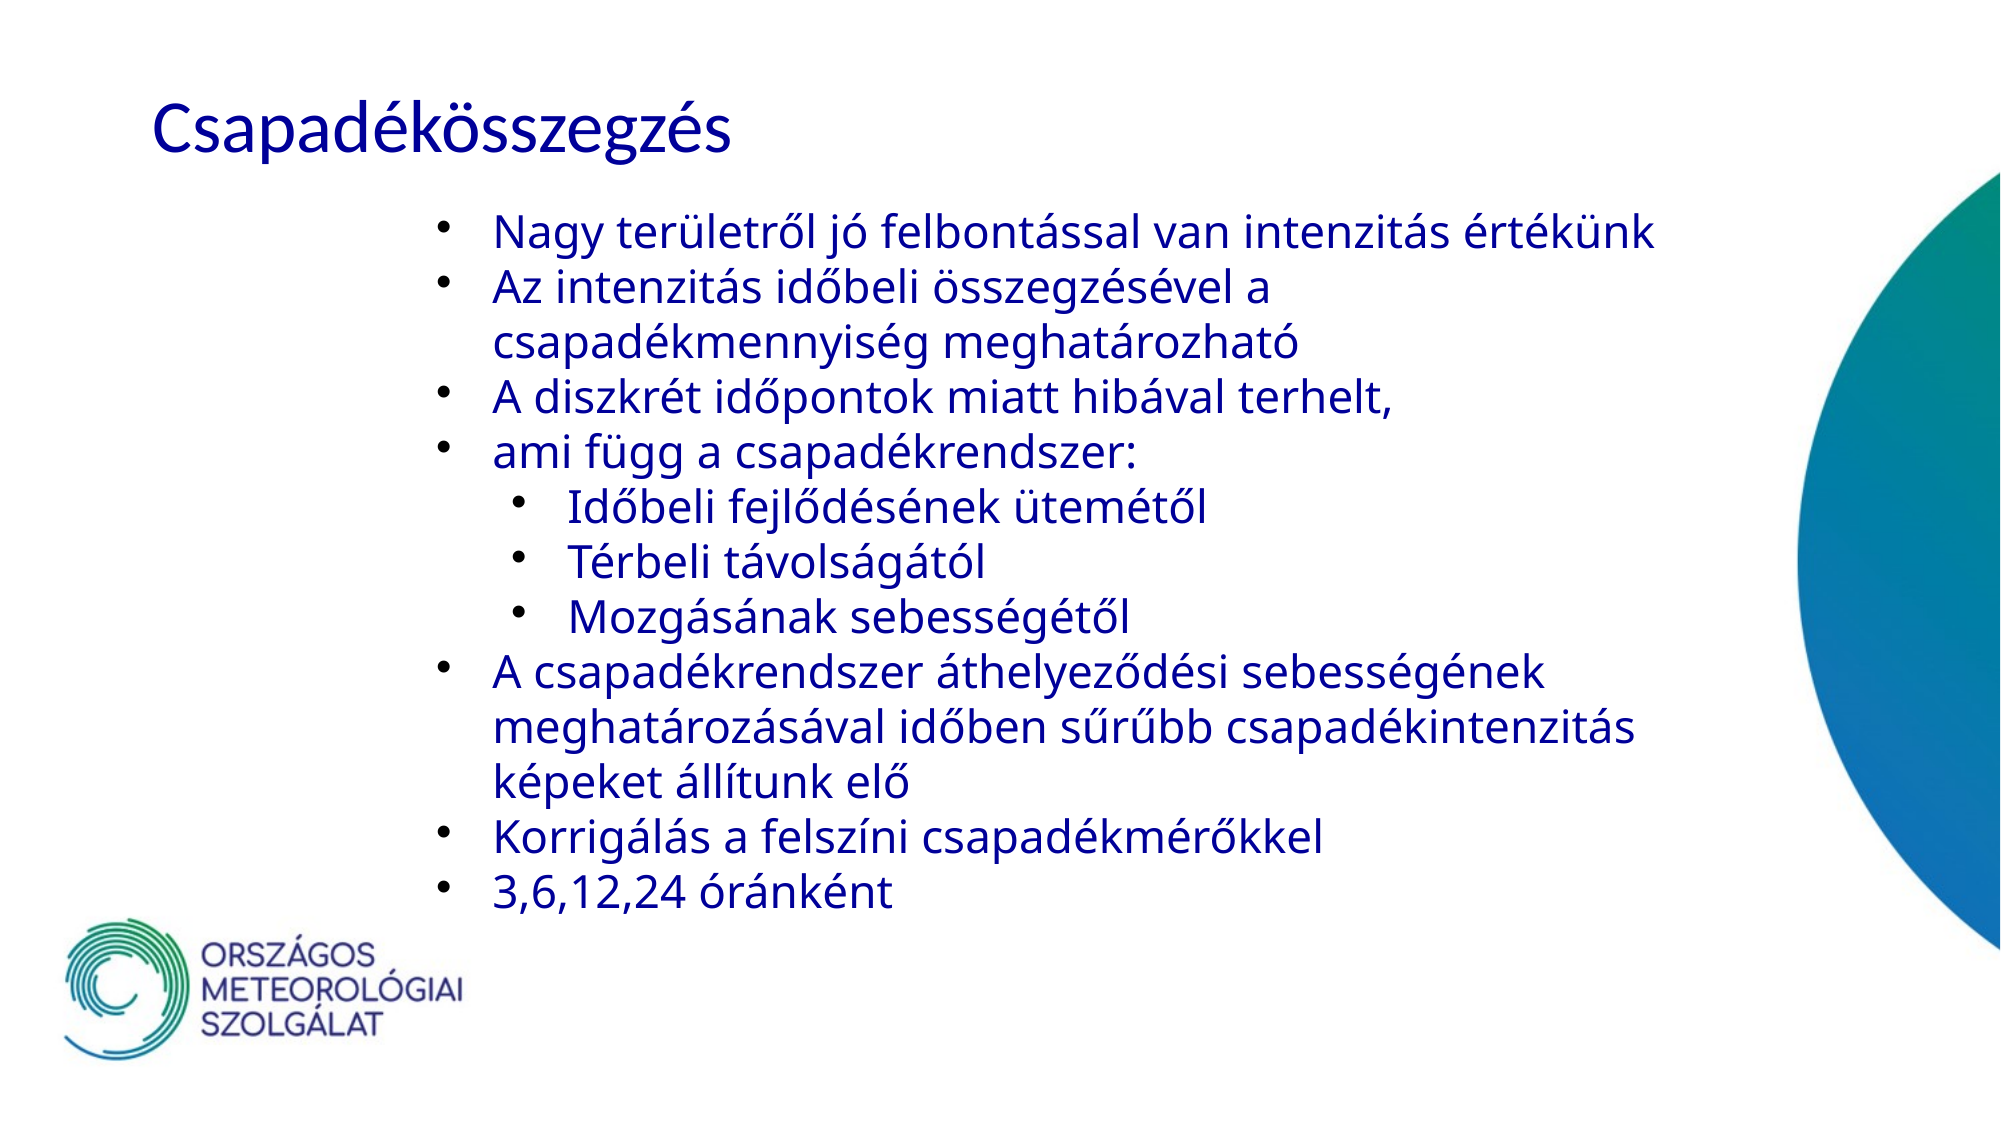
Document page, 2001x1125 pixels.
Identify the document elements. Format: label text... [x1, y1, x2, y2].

text_box Csapadékösszegzés [137, 58, 1520, 277]
text_box Nagy területről jó felbontással van intenzitás értékünk Az intenzitás időbeli összegzésével a csapadékmennyiség meghatározható A diszkrét időpontok miatt hibával terhelt, ami függ a csapadékrendszer: Időbeli fejlődésének ütemétől Térbeli távolságától Mozgásának sebességétől A csapadékrendszer áthelyeződési sebességének meghatározásával időben sűrűbb csapadékintenzitás képeket állítunk elő Korrigálás a felszíni csapadékmérőkkel 3,6,12,24 óránként [421, 194, 1697, 1005]
picture [0, 0, 2001, 1125]
